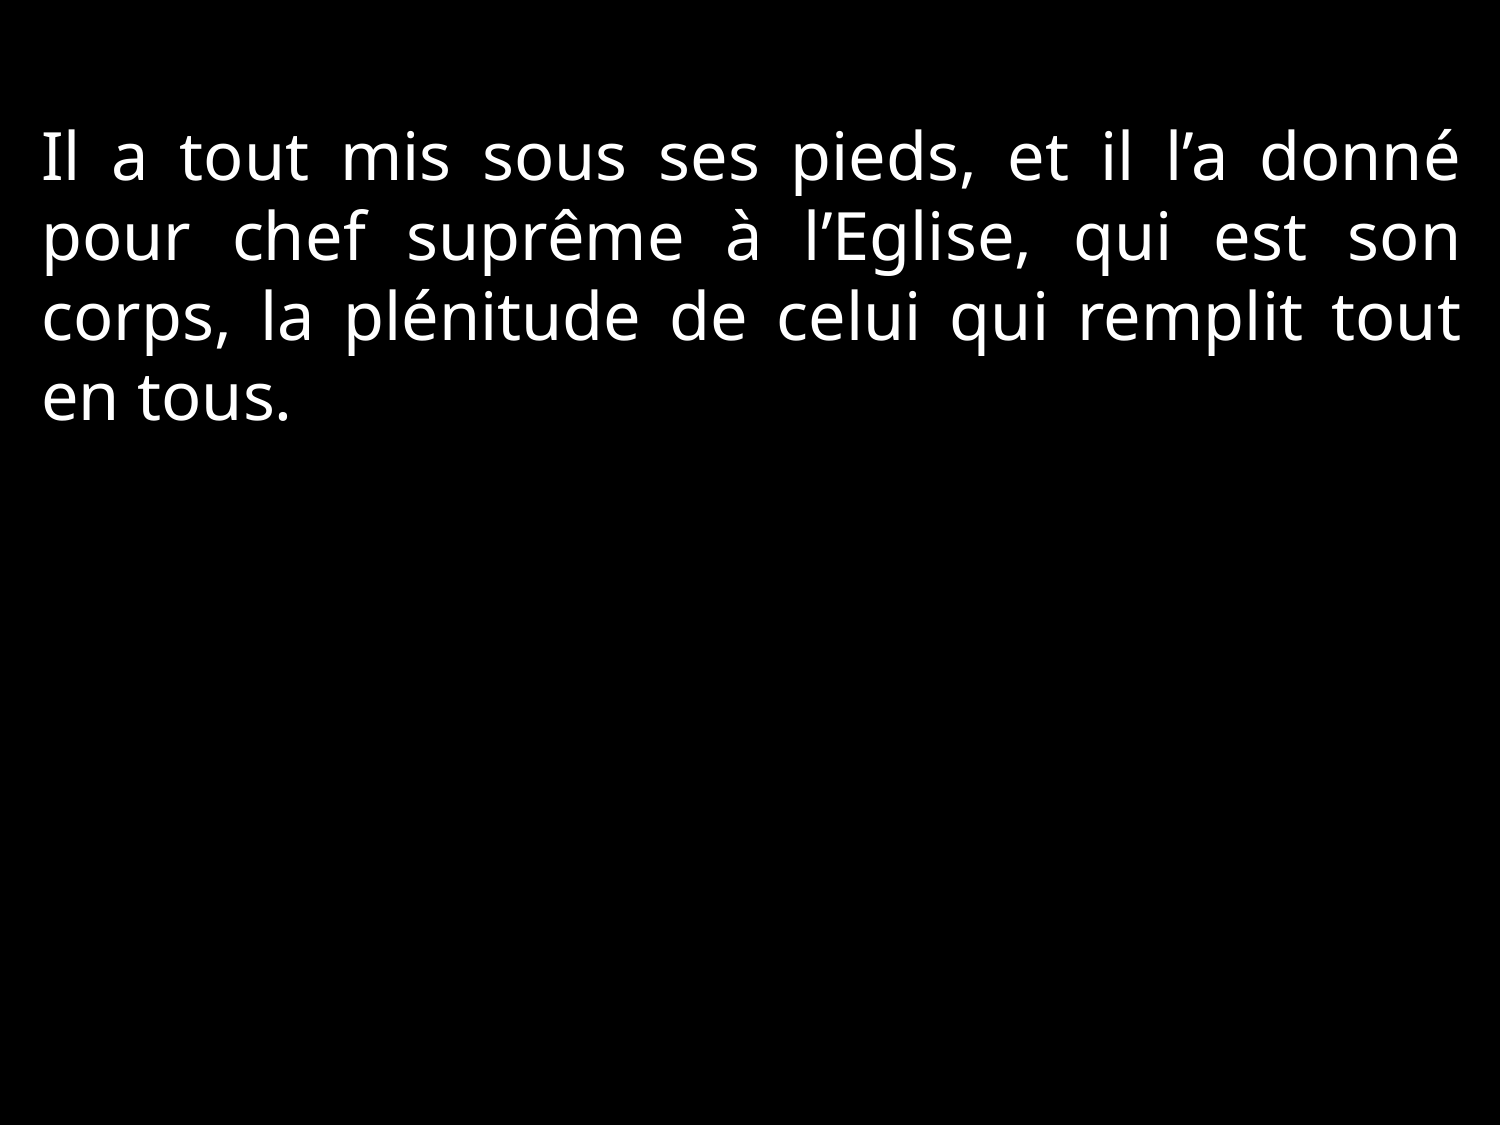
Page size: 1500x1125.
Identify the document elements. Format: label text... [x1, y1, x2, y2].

text_box Il a tout mis sous ses pieds, et il l’a donné pour chef suprême à l’Eglise, qui est son corps, la plénitude de celui qui remplit tout en tous. [26, 106, 1478, 442]
